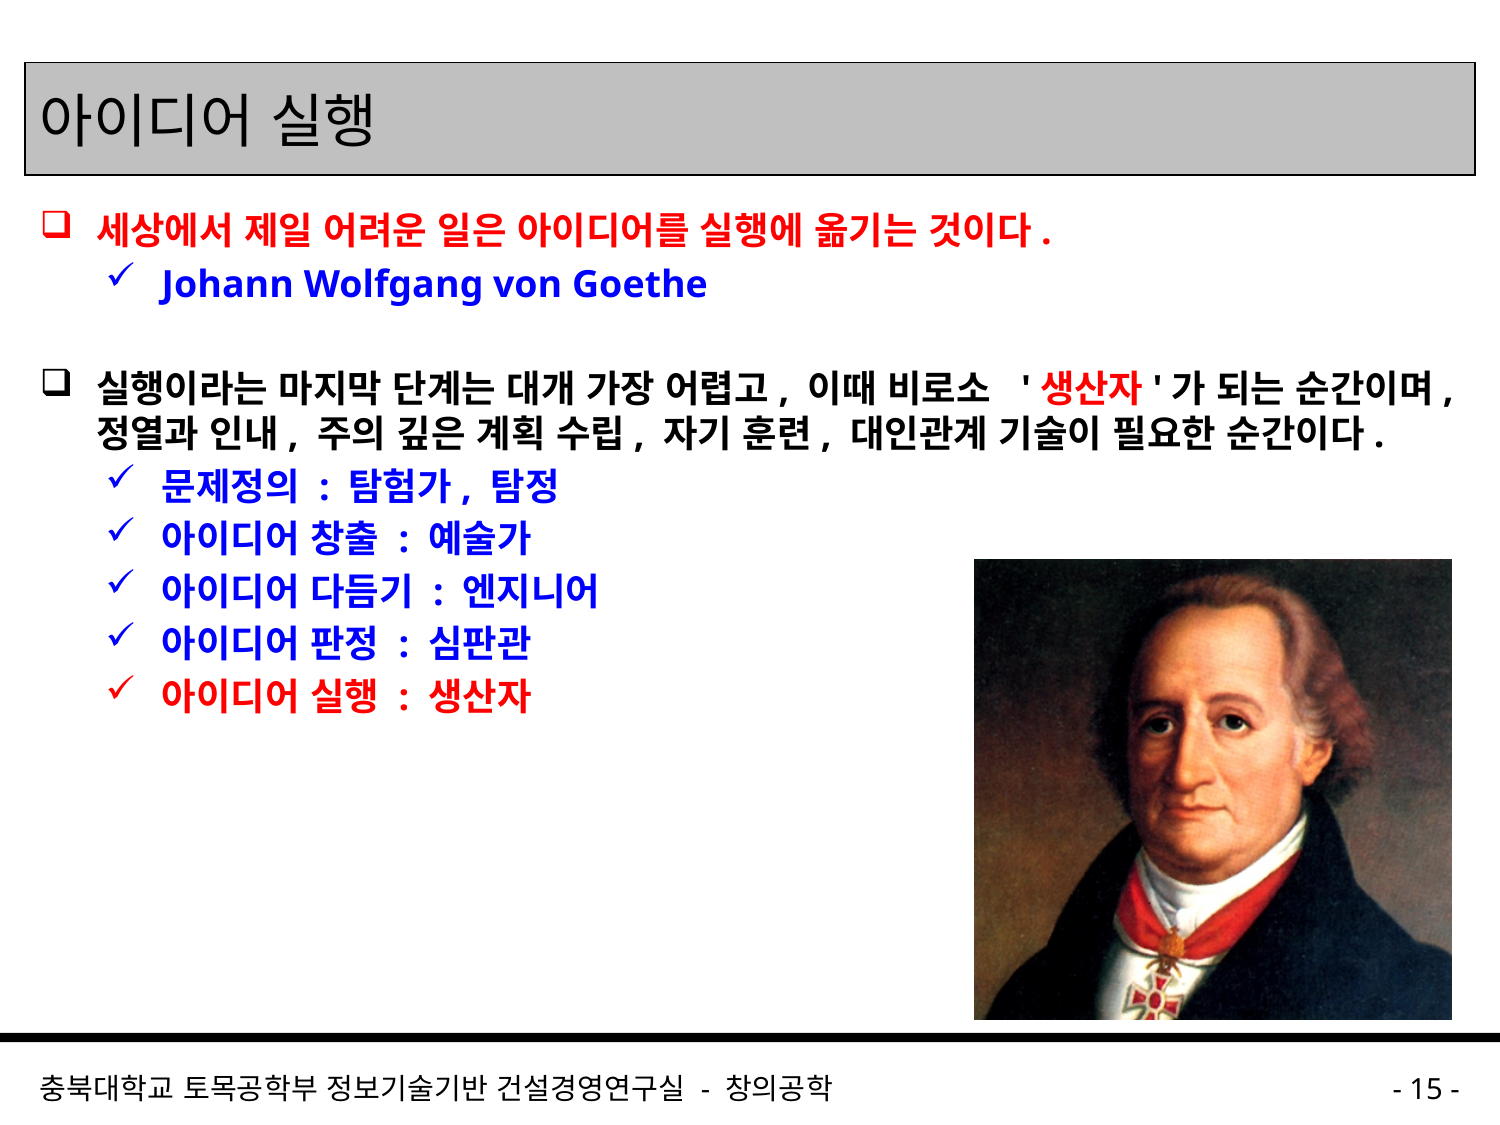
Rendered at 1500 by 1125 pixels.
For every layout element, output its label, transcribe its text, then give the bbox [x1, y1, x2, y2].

picture [974, 558, 1452, 1020]
title 아이디어 실행 [24, 62, 1476, 176]
footer 충북대학교 토목공학부 정보기술기반 건설경영연구실 - 창의공학 [24, 1062, 1201, 1101]
slide_number - 15 - [1224, 1062, 1476, 1101]
text_box 세상에서 제일 어려운 일은 아이디어를 실행에 옮기는 것이다. Johann Wolfgang von Goethe 실행이라는 마지막 단계는 대개 가장 어렵고, 이때 비로소 '생산자'가 되는 순간이며, 정열과 인내, 주의 깊은 계획 수립, 자기 훈련, 대인관계 기술이 필요한 순간이다. 문제정의 : 탐험가, 탐정 아이디어 창출 : 예술가 아이디어 다듬기 : 엔지니어 아이디어 판정 : 심판관 아이디어 실행 : 생산자 [24, 199, 1475, 1013]
